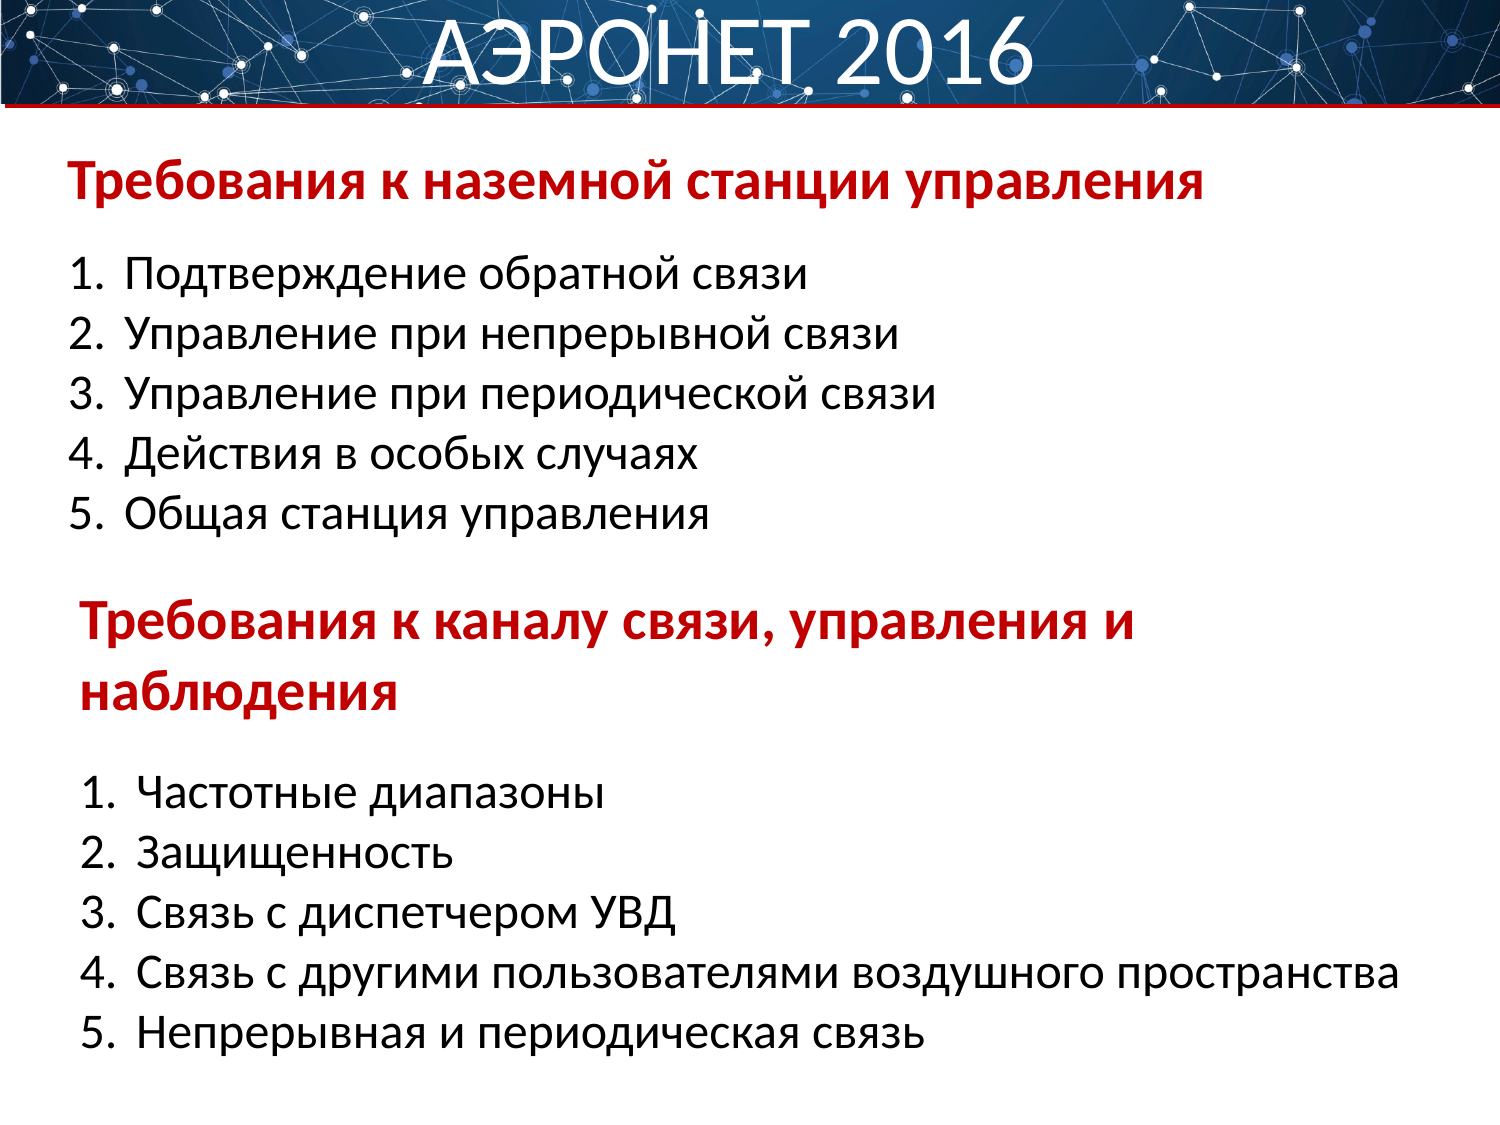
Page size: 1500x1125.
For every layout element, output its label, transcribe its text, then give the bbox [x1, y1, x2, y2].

text_box Подтверждение обратной связи Управление при непрерывной связи Управление при периодической связи Действия в особых случаях Общая станция управления [53, 231, 1436, 547]
text_box Требования к наземной станции управления [53, 134, 1400, 219]
picture [0, 0, 1500, 105]
text_box Требования к каналу связи, управления и наблюдения [64, 574, 1400, 729]
text_box Частотные диапазоны Защищенность Связь с диспетчером УВД Связь с другими пользователями воздушного пространства Непрерывная и периодическая связь [64, 751, 1447, 1067]
